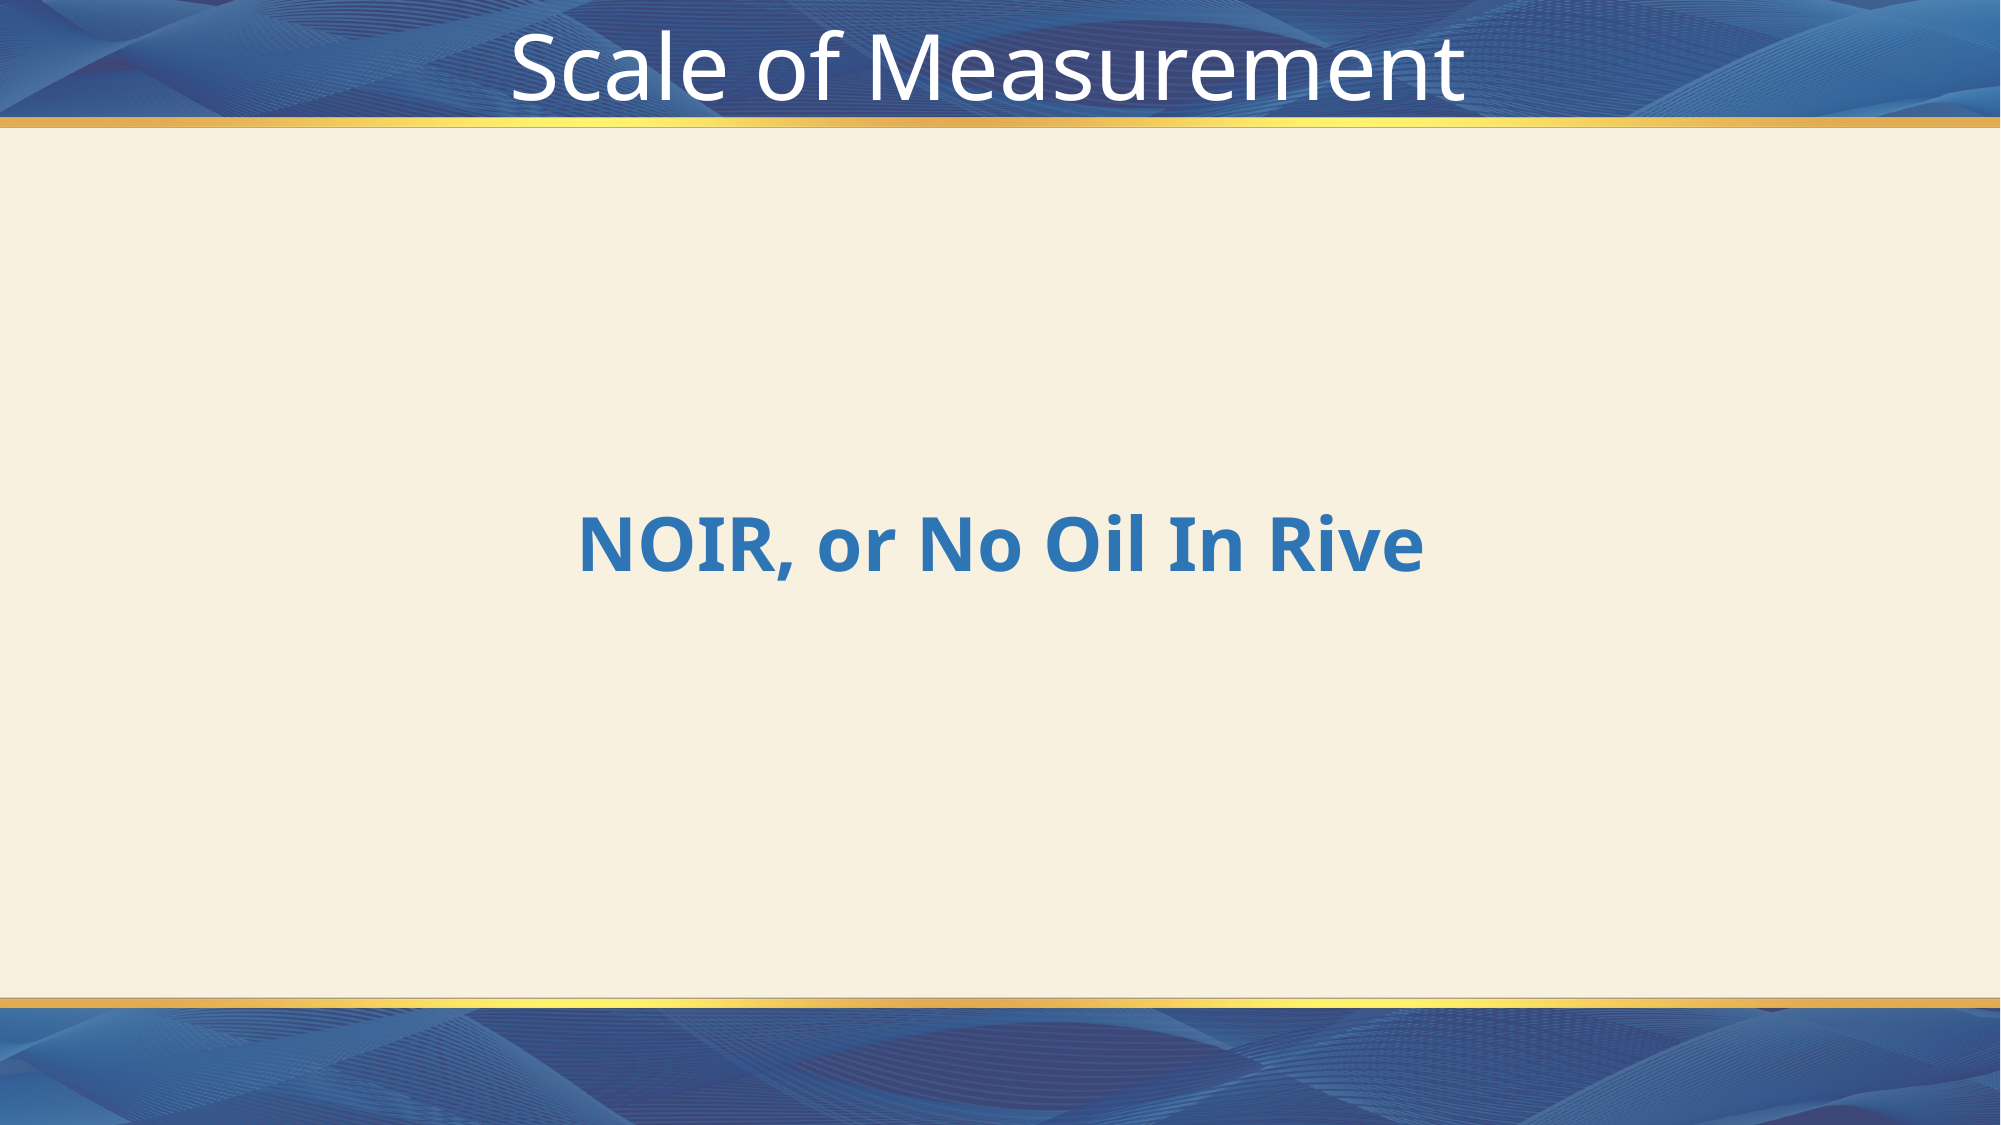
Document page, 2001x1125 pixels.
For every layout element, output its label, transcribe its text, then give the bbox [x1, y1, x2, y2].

picture [0, 0, 2001, 1125]
list NOIR, or No Oil In Rive [101, 185, 1902, 936]
title Scale of Measurement [137, 7, 1863, 136]
